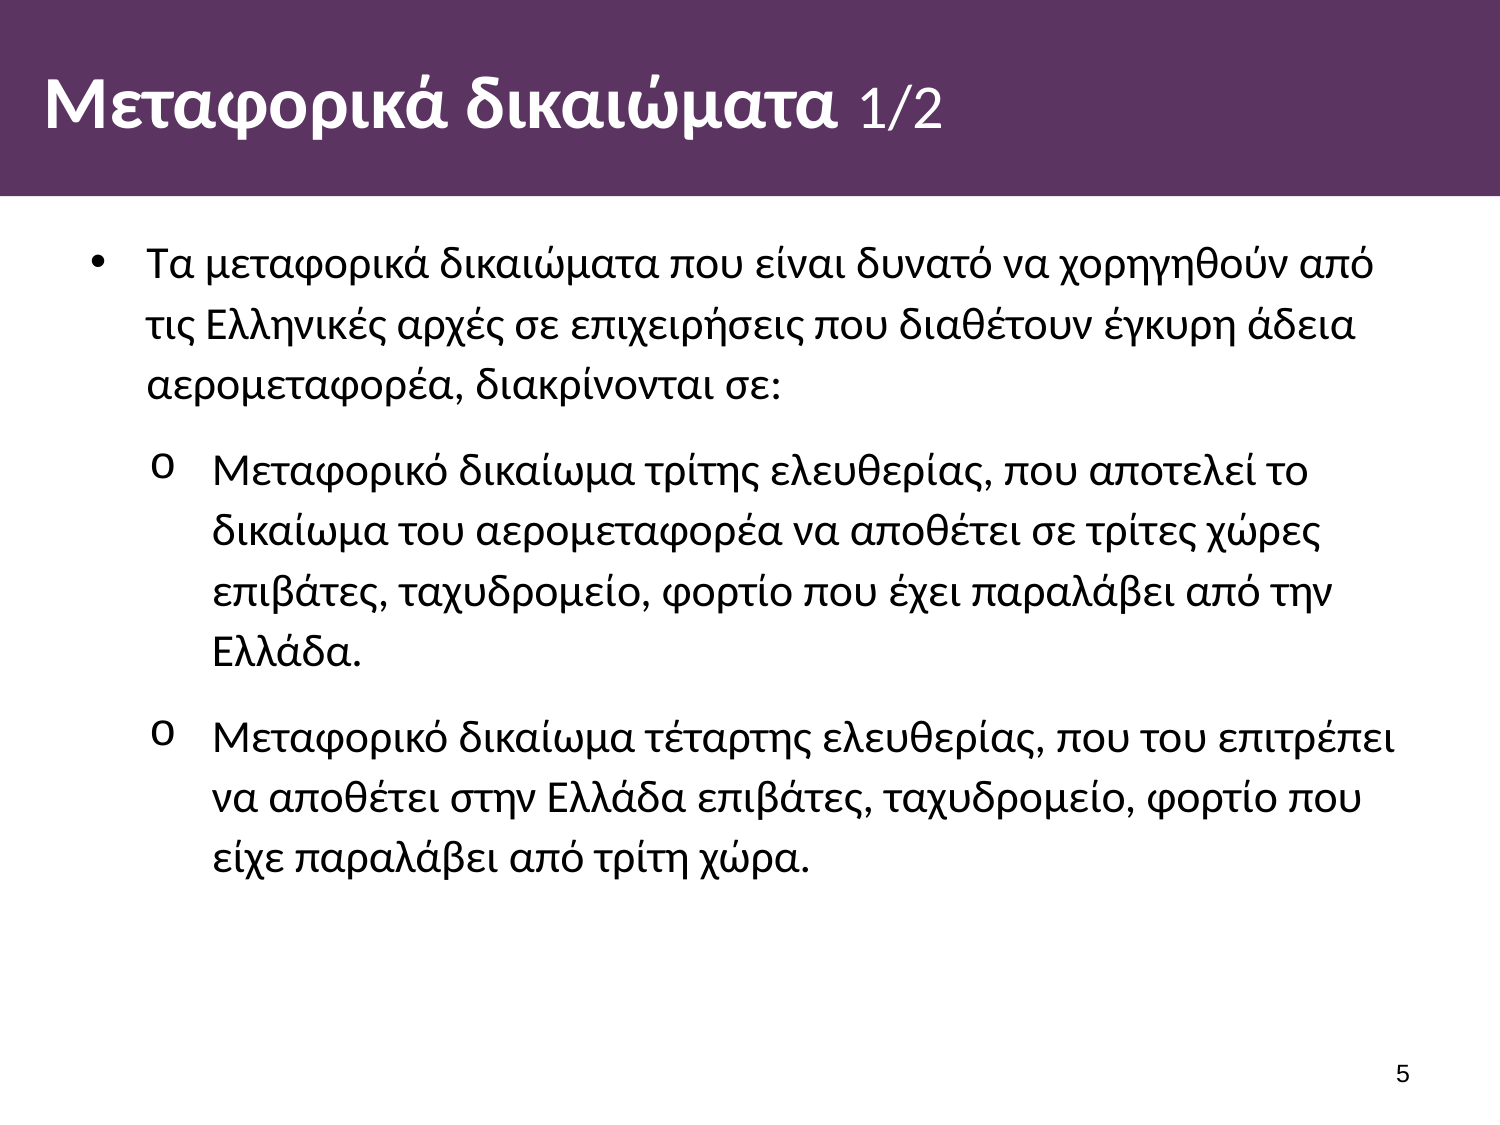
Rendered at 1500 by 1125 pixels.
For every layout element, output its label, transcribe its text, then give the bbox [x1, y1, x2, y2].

title Μεταφορικά δικαιώματα 1/2 [0, 0, 1500, 197]
slide_number 4 [1074, 1042, 1425, 1103]
list Τα μεταφορικά δικαιώματα που είναι δυνατό να χορηγηθούν από τις Ελληνικές αρχές σε επιχειρήσεις που διαθέτουν έγκυρη άδεια αερομεταφορέα, διακρίνονται σε: Μεταφορικό δικαίωμα τρίτης ελευθερίας, που αποτελεί το δικαίωμα του αερομεταφορέα να αποθέτει σε τρίτες χώρες επιβάτες, ταχυδρομείο, φορτίο που έχει παραλάβει από την Ελλάδα. Μεταφορικό δικαίωμα τέταρτης ελευθερίας, που του επιτρέπει να αποθέτει στην Ελλάδα επιβάτες, ταχυδρομείο, φορτίο που είχε παραλάβει από τρίτη χώρα. [75, 219, 1425, 1024]
